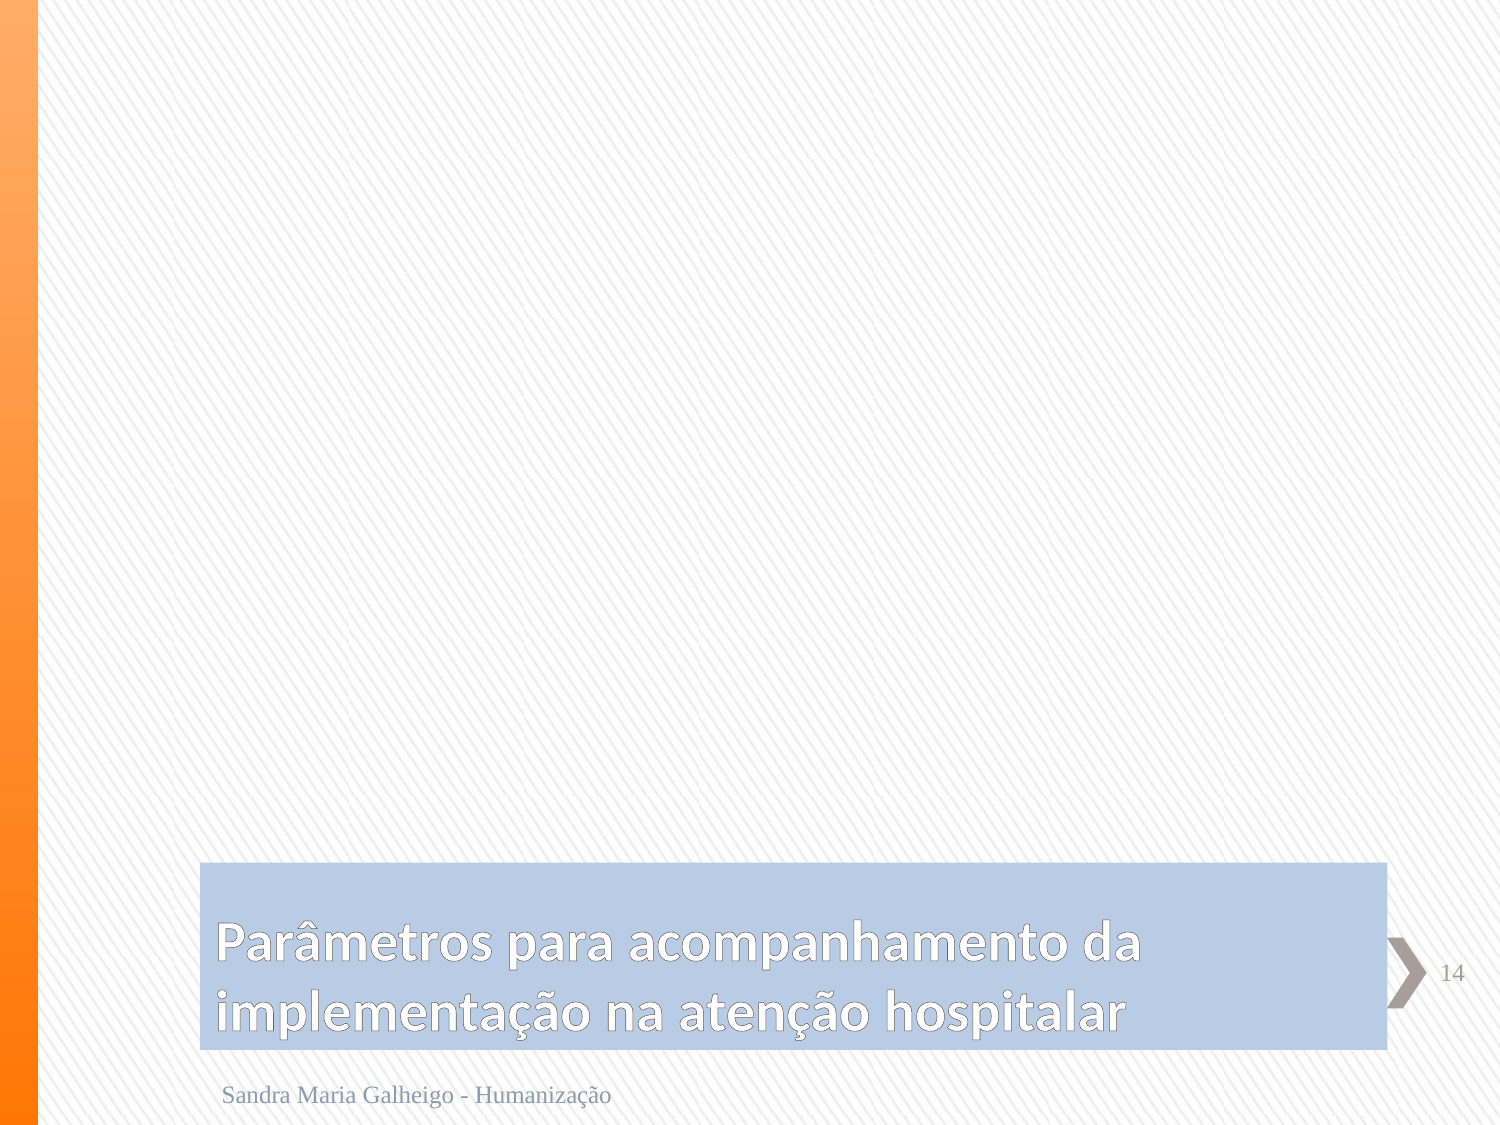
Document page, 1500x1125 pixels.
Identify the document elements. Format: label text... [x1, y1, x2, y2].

slide_number 14 [1425, 941, 1488, 1002]
title Parâmetros para acompanhamento da implementação na atenção hospitalar [200, 862, 1388, 1050]
footer Sandra Maria Galheigo - Humanização [206, 1074, 1382, 1113]
